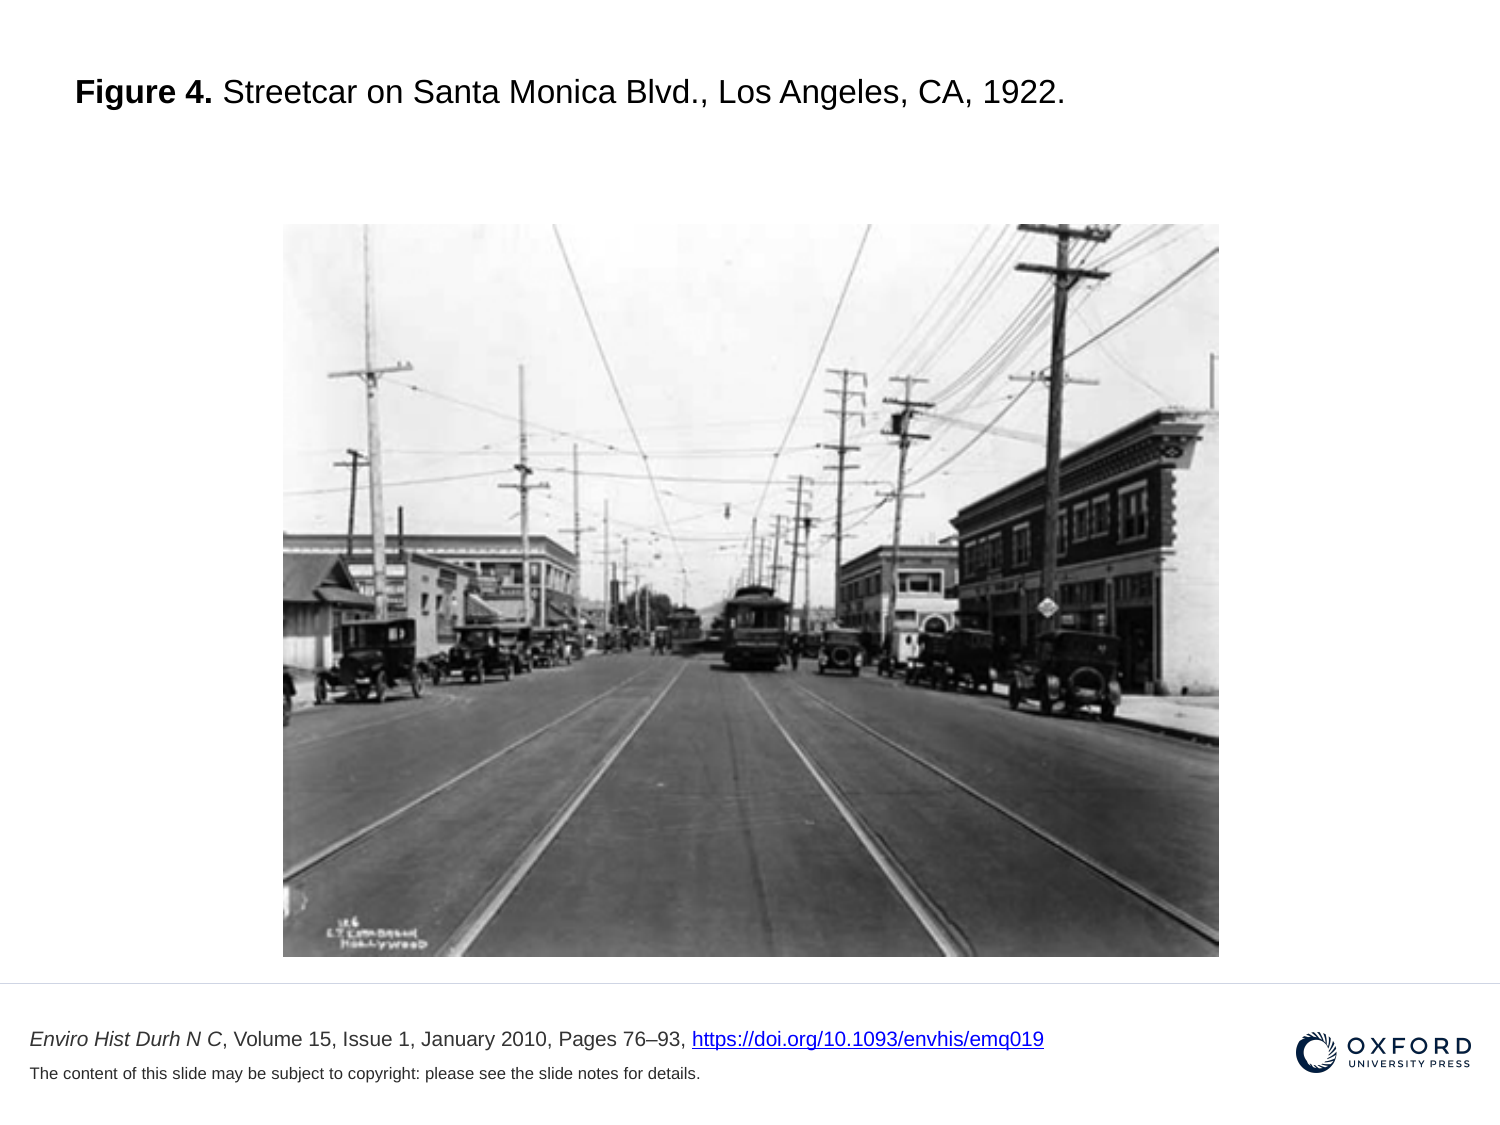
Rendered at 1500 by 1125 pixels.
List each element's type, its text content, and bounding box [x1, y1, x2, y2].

footer Enviro Hist Durh N C, Volume 15, Issue 1, January 2010, Pages 76–93, https://doi.org/10.1093/envhis/emq019 The content of this slide may be subject to copyright: please see the slide notes for details. [0, 983, 1260, 1125]
picture [1296, 1032, 1471, 1073]
picture [283, 224, 1219, 957]
title Figure 4. Streetcar on Santa Monica Blvd., Los Angeles, CA, 1922. [75, 69, 1078, 171]
